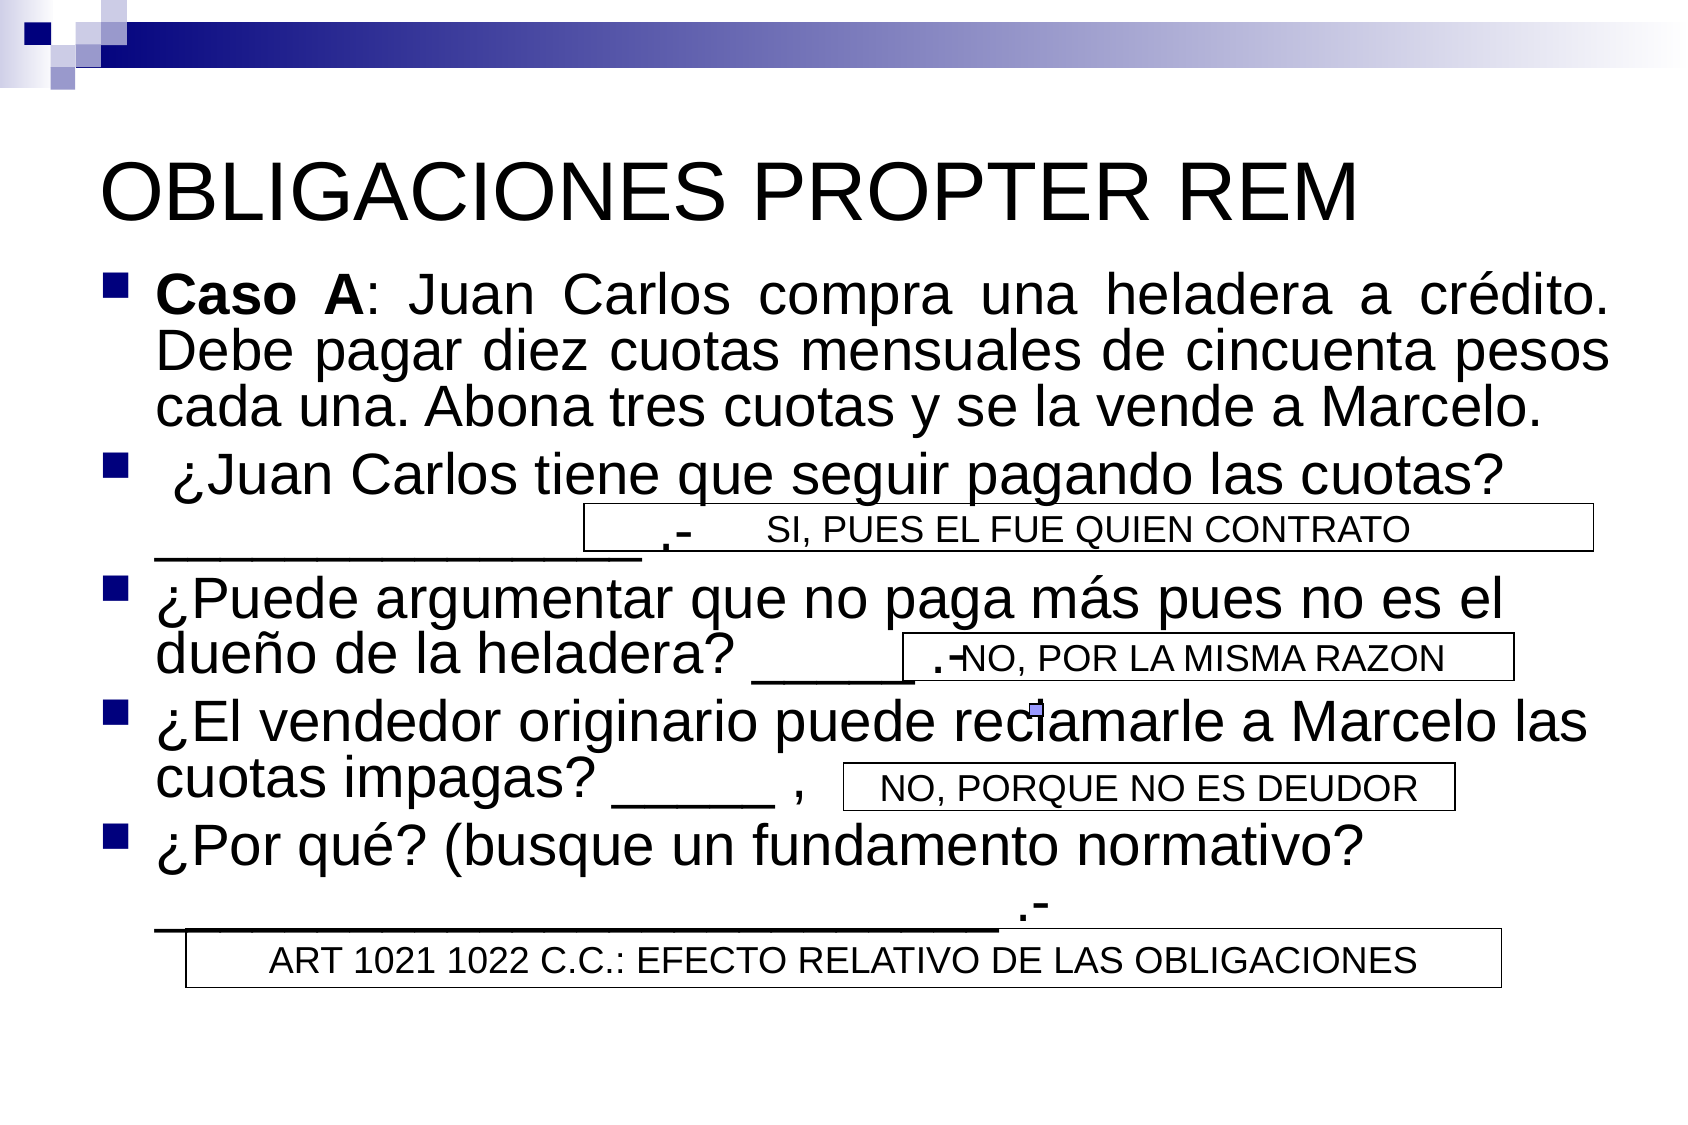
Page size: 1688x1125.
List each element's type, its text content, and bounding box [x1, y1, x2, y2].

text_box NO, POR LA MISMA RAZON [902, 633, 1514, 681]
text_box [1029, 704, 1043, 717]
title OBLIGACIONES PROPTER REM [84, 75, 1604, 262]
text_box ART 1021 1022 C.C.: EFECTO RELATIVO DE LAS OBLIGACIONES [185, 928, 1502, 988]
list Caso A: Juan Carlos compra una heladera a crédito. Debe pagar diez cuotas mensuales de cincuenta pesos cada una. Abona tres cuotas y se la vende a Marcelo. ¿Juan Carlos tiene que seguir pagando las cuotas? _______________ .- ¿Puede argumentar que no paga más pues no es el dueño de la heladera? _____ .- ¿El vendedor originario puede reclamarle a Marcelo las cuotas impagas? _____ , ¿Por qué? (busque un fundamento normativo? __________________________ .- [84, 262, 1628, 1059]
text_box SI, PUES EL FUE QUIEN CONTRATO [583, 503, 1594, 551]
text_box NO, PORQUE NO ES DEUDOR [843, 763, 1456, 811]
